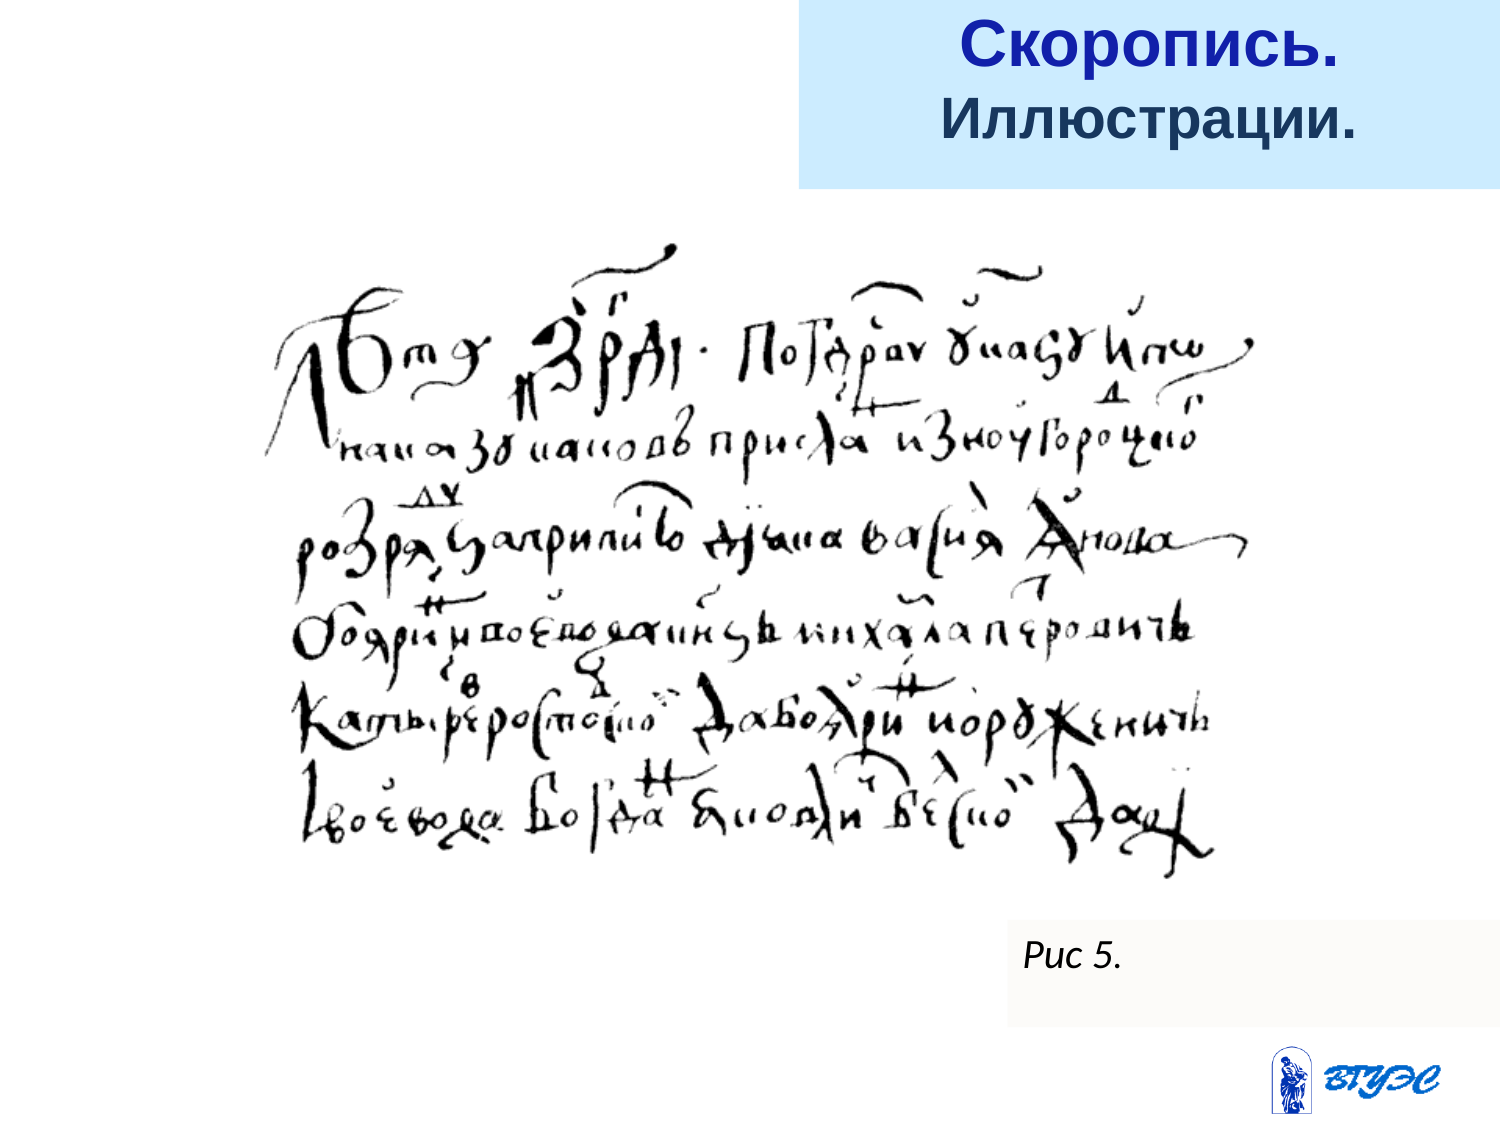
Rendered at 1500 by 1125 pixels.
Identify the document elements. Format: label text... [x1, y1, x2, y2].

picture [211, 225, 1283, 891]
picture [1271, 1046, 1312, 1114]
text_box Скоропись. Иллюстрации. [798, 0, 1500, 190]
text_box Рис 5. [1007, 919, 1500, 1028]
